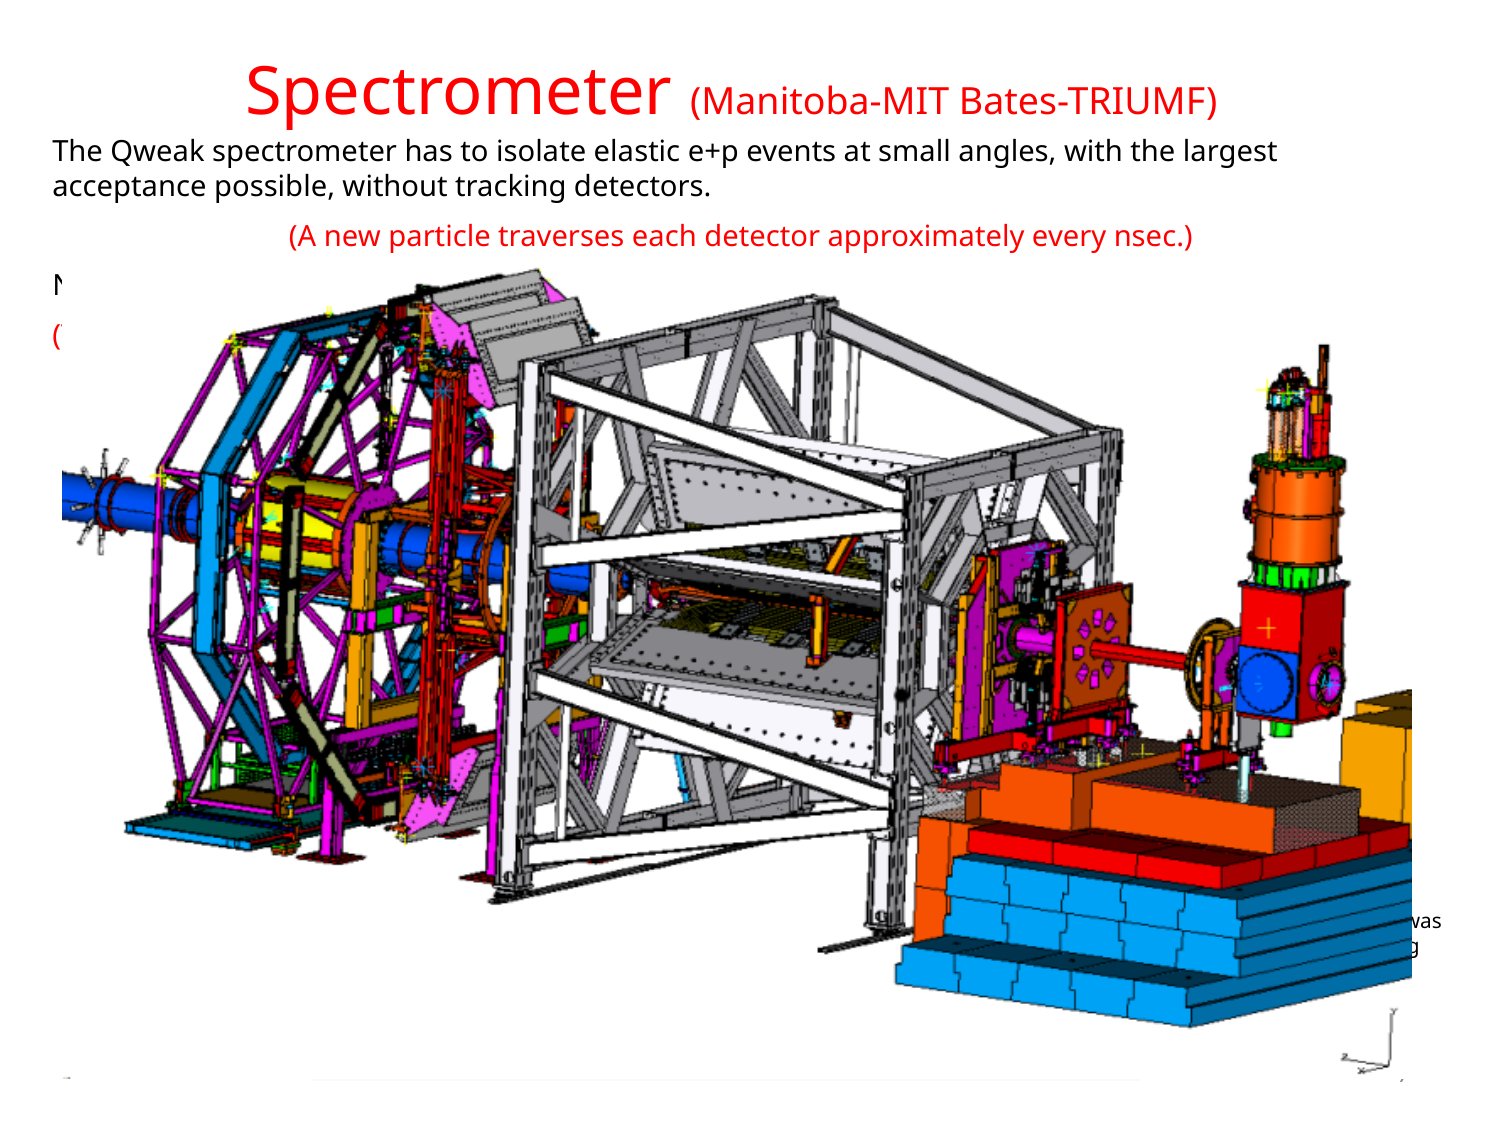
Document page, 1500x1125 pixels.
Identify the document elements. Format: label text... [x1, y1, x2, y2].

text_box The Qweak spectrometer has to isolate elastic e+p events at small angles, with the largest acceptance possible, without tracking detectors. (A new particle traverses each detector approximately every nsec.) No ferromagnetic materials can be used, so a brute-force electromagnet was required. (The PC asymmetry for pol e+ pol e scattering is a billion times larger than our level of comfort.) [37, 125, 1438, 359]
picture [62, 262, 1412, 1081]
text_box The mapping of QTOR was the subject of PeiQing Wang’s MS thesis. (U. Manitoba) [1415, 899, 1463, 1015]
slide_number 7 [1074, 1042, 1425, 1103]
title Spectrometer (Manitoba-MIT Bates-TRIUMF) [37, 37, 1425, 138]
